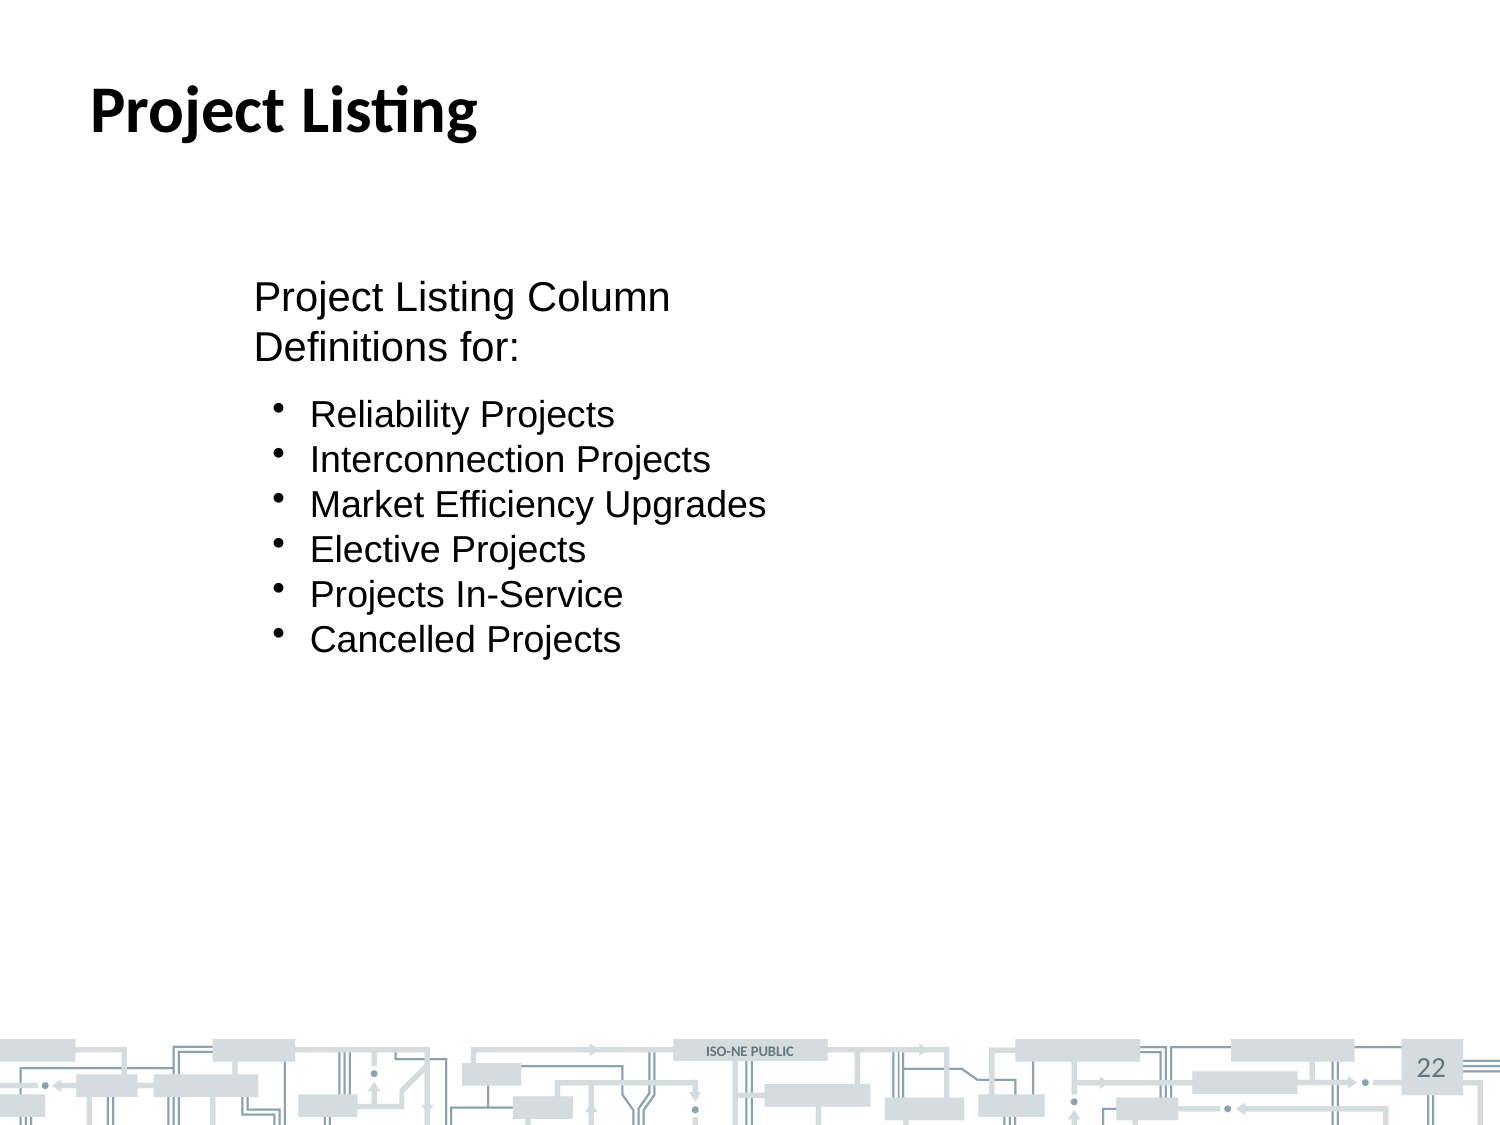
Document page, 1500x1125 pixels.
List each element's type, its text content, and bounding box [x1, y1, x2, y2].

slide_number 22 [1400, 1044, 1463, 1088]
text_box Project Listing Column Definitions for: Reliability Projects Interconnection Projects Market Efficiency Upgrades Elective Projects Projects In-Service Cancelled Projects [145, 262, 874, 668]
title Project Listing [75, 12, 1425, 200]
picture [0, 1031, 1500, 1125]
